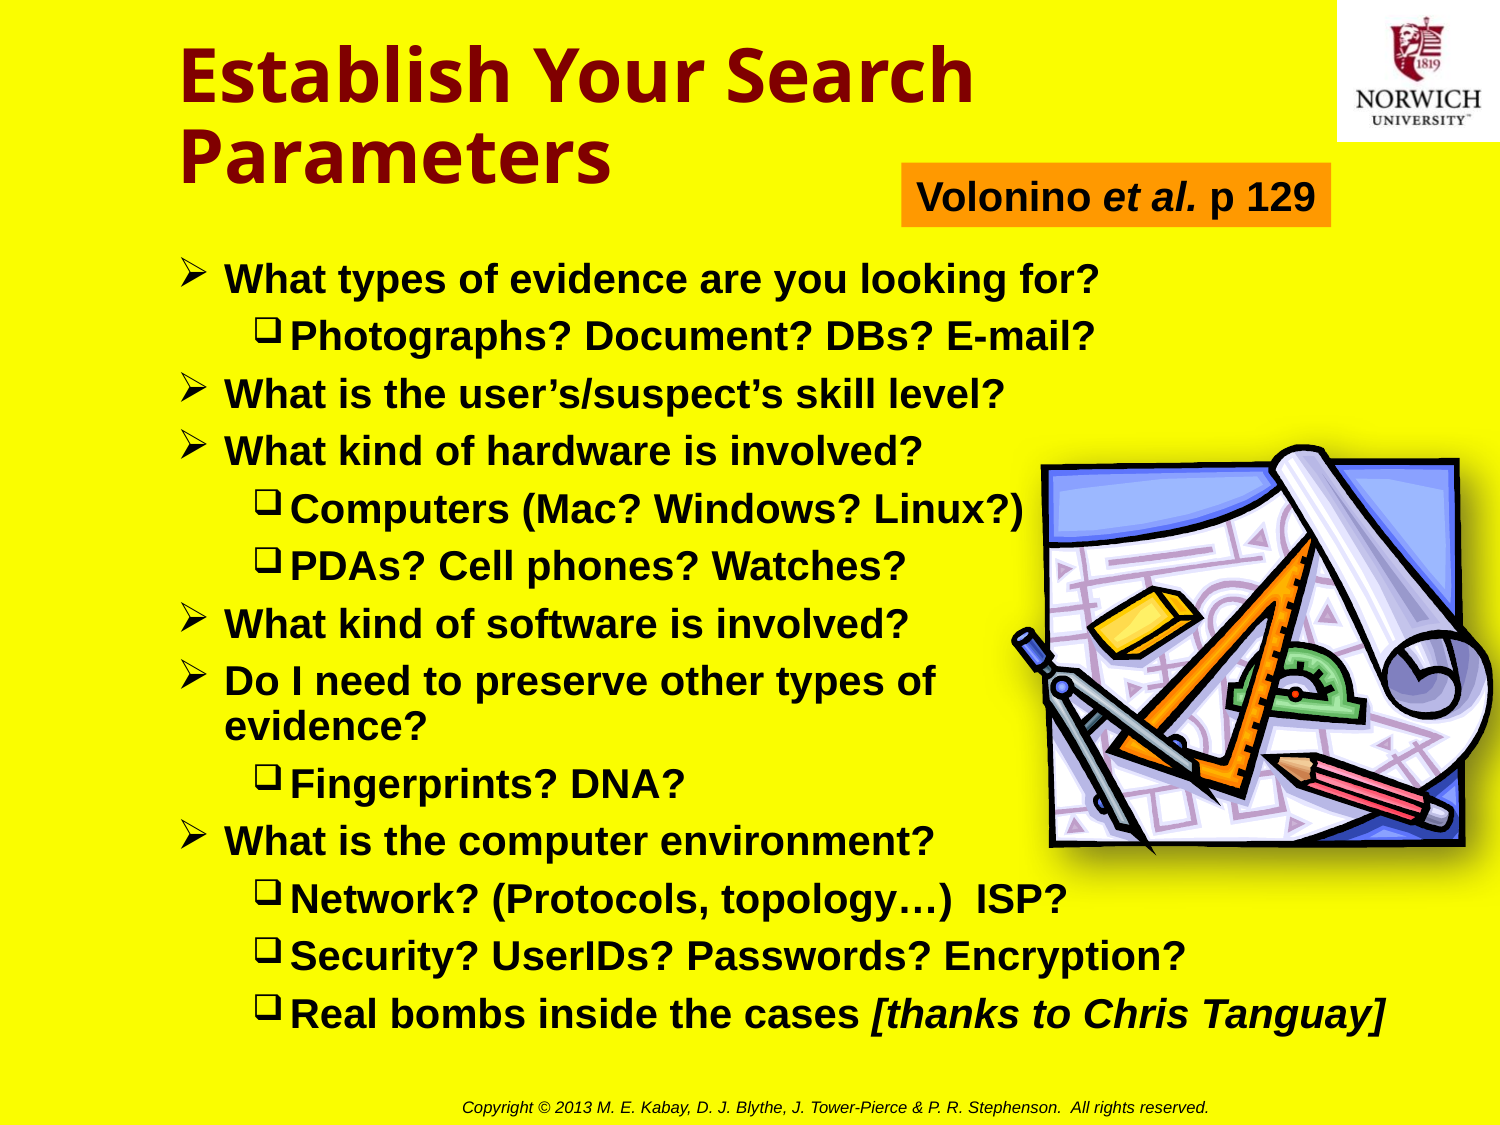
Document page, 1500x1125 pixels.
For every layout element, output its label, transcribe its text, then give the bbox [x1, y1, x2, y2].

list What types of evidence are you looking for? Photographs? Document? DBs? E-mail? What is the user’s/suspect’s skill level? What kind of hardware is involved? Computers (Mac? Windows? Linux?) PDAs? Cell phones? Watches? What kind of software is involved? Do I need to preserve other types of evidence? Fingerprints? DNA? What is the computer environment? Network? (Protocols, topology…) ISP? Security? UserIDs? Passwords? Encryption? Real bombs inside the cases [thanks to Chris Tanguay] [161, 249, 1414, 1076]
title Establish Your Search Parameters [161, 24, 1339, 213]
text_box Volonino et al. p 129 [901, 162, 1332, 228]
picture [1010, 437, 1500, 863]
picture [1337, 0, 1500, 142]
